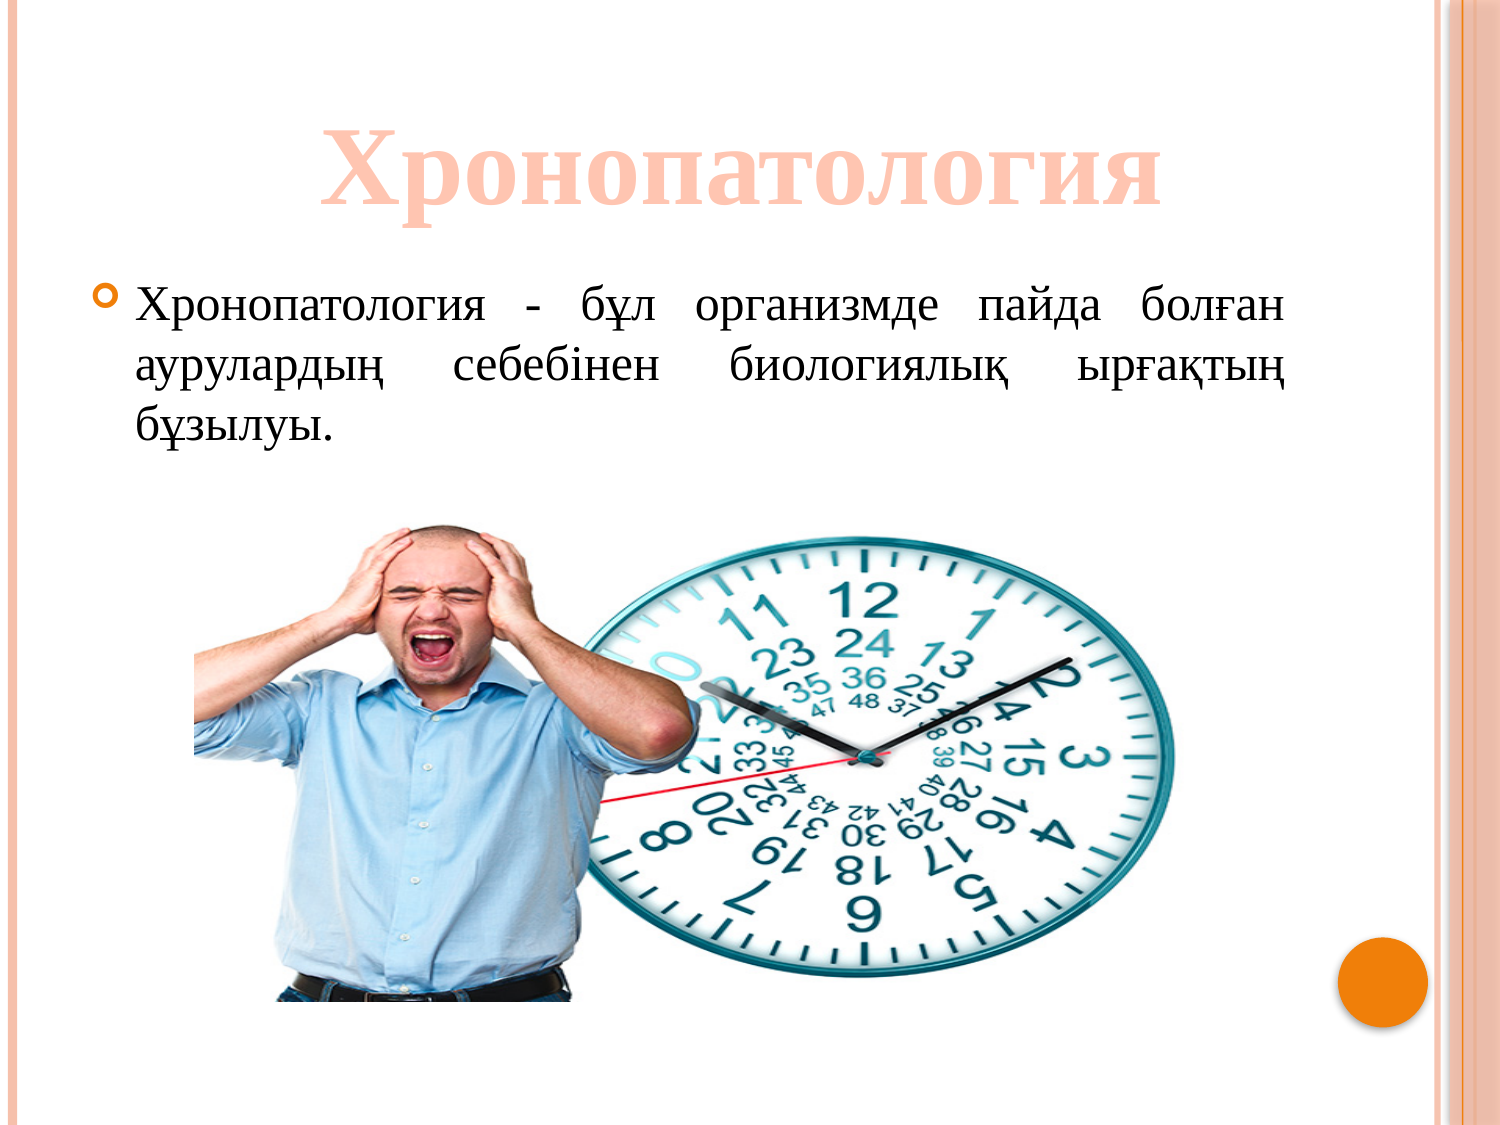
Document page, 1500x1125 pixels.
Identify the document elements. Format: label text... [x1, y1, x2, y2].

list Хронопатология - бұл организмде пайда болған аурулардың себебінен биологиялық ырғақтың бұзылуы. [75, 262, 1300, 1062]
title Хронопатология [128, 46, 1354, 235]
picture [194, 491, 1263, 1002]
